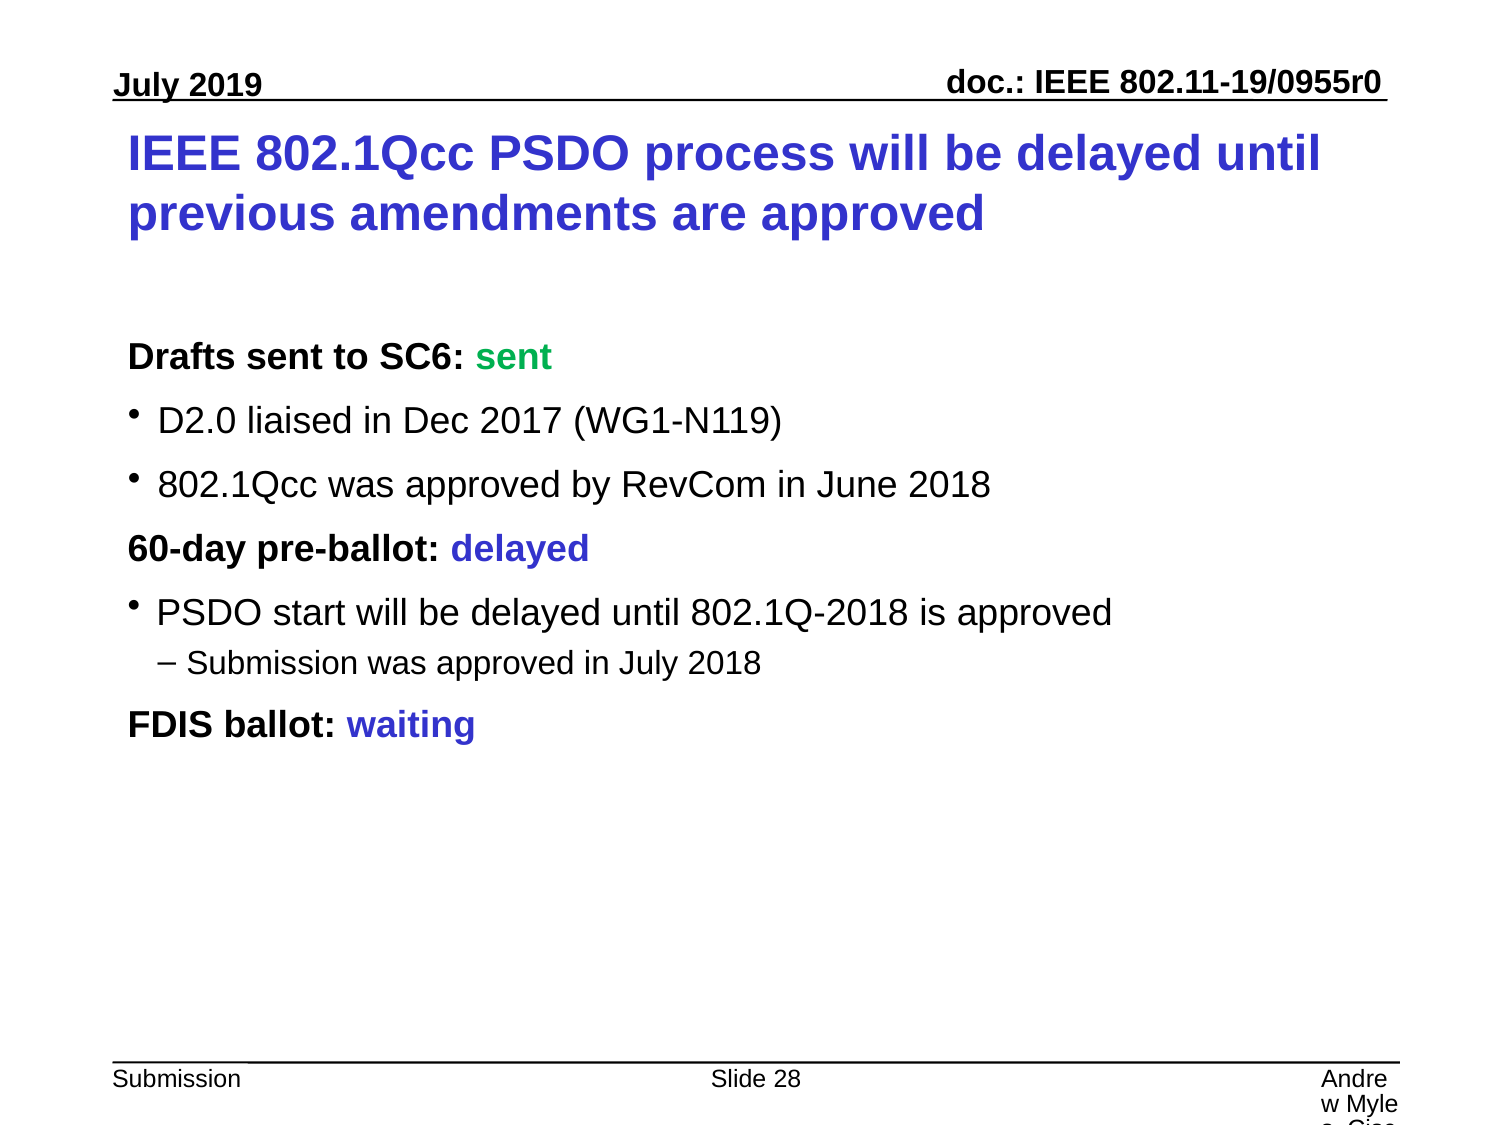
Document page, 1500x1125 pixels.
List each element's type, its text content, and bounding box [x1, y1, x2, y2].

list Drafts sent to SC6: sent D2.0 liaised in Dec 2017 (WG1-N119) 802.1Qcc was approved by RevCom in June 2018 60-day pre-ballot: delayed PSDO start will be delayed until 802.1Q-2018 is approved Submission was approved in July 2018 FDIS ballot: waiting [112, 324, 1388, 1000]
title IEEE 802.1Qcc PSDO process will be delayed until previous amendments are approved [112, 112, 1388, 288]
slide_number Slide 28 [709, 1061, 803, 1093]
footer Andrew Myles, Cisco [1320, 1061, 1402, 1093]
